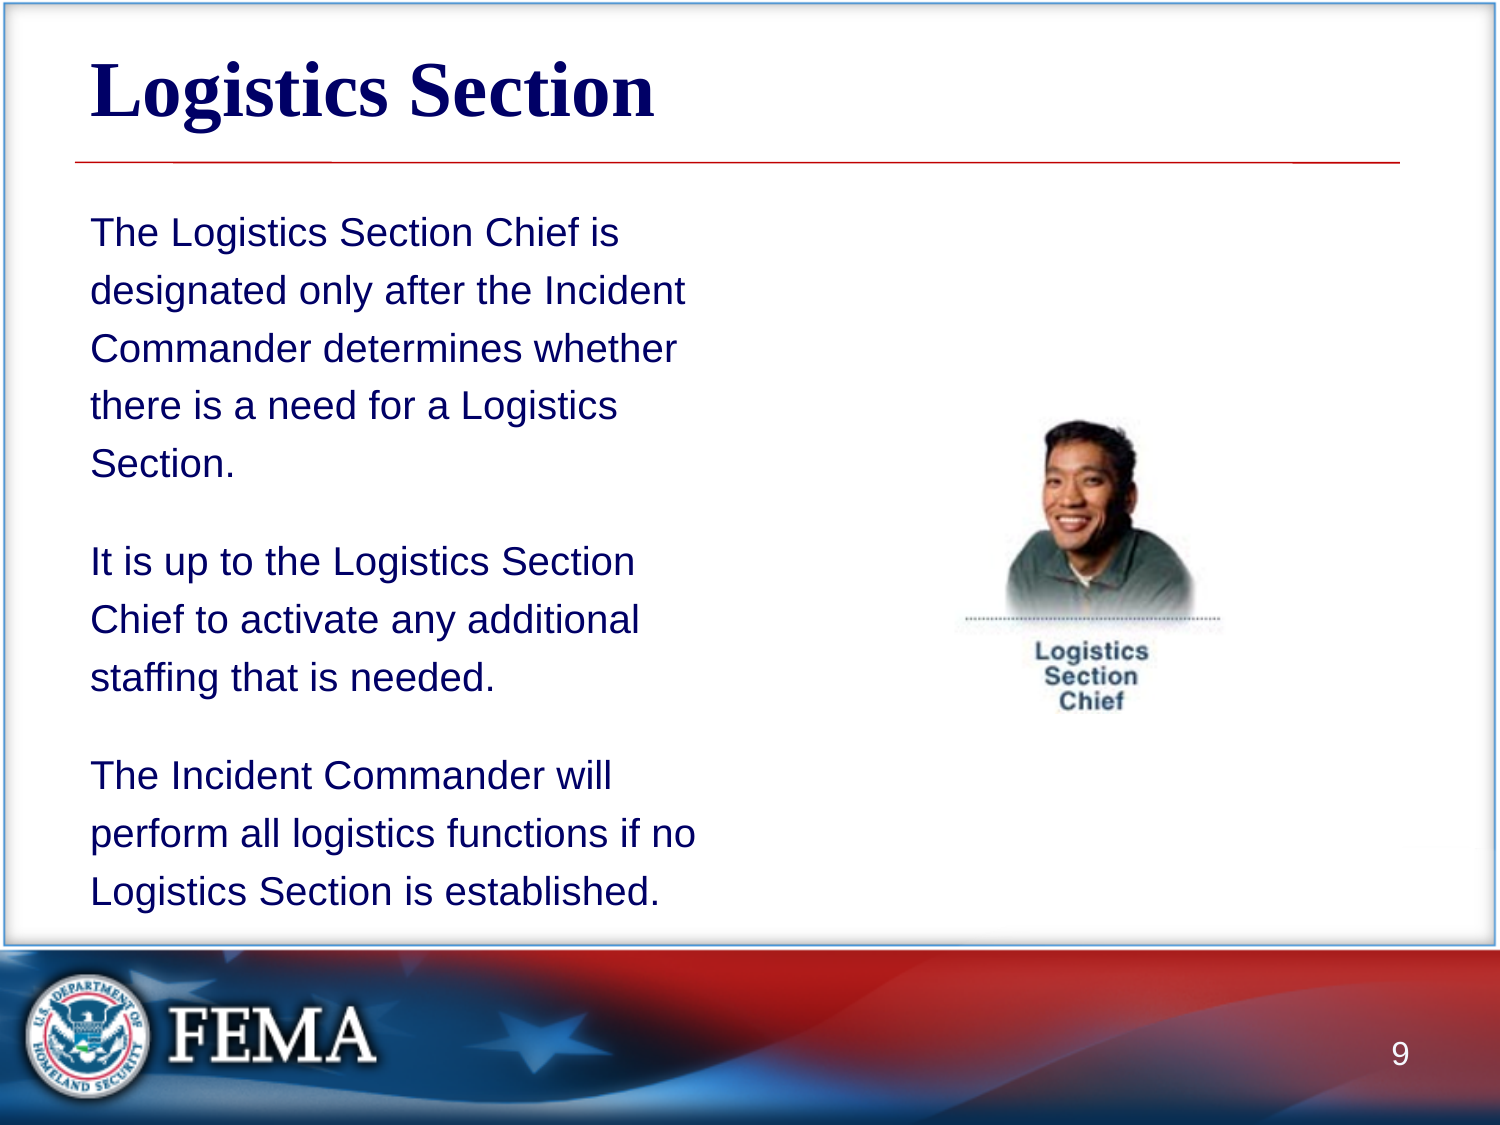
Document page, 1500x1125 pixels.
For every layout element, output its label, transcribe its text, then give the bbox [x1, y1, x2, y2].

list The Logistics Section Chief is designated only after the Incident Commander determines whether there is a need for a Logistics Section. It is up to the Logistics Section Chief to activate any additional staffing that is needed. The Incident Commander will perform all logistics functions if no Logistics Section is established. [75, 189, 737, 927]
title Logistics Section [75, 32, 1425, 138]
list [922, 400, 1266, 714]
picture [0, 0, 1500, 1125]
slide_number 9 [1074, 1024, 1425, 1103]
